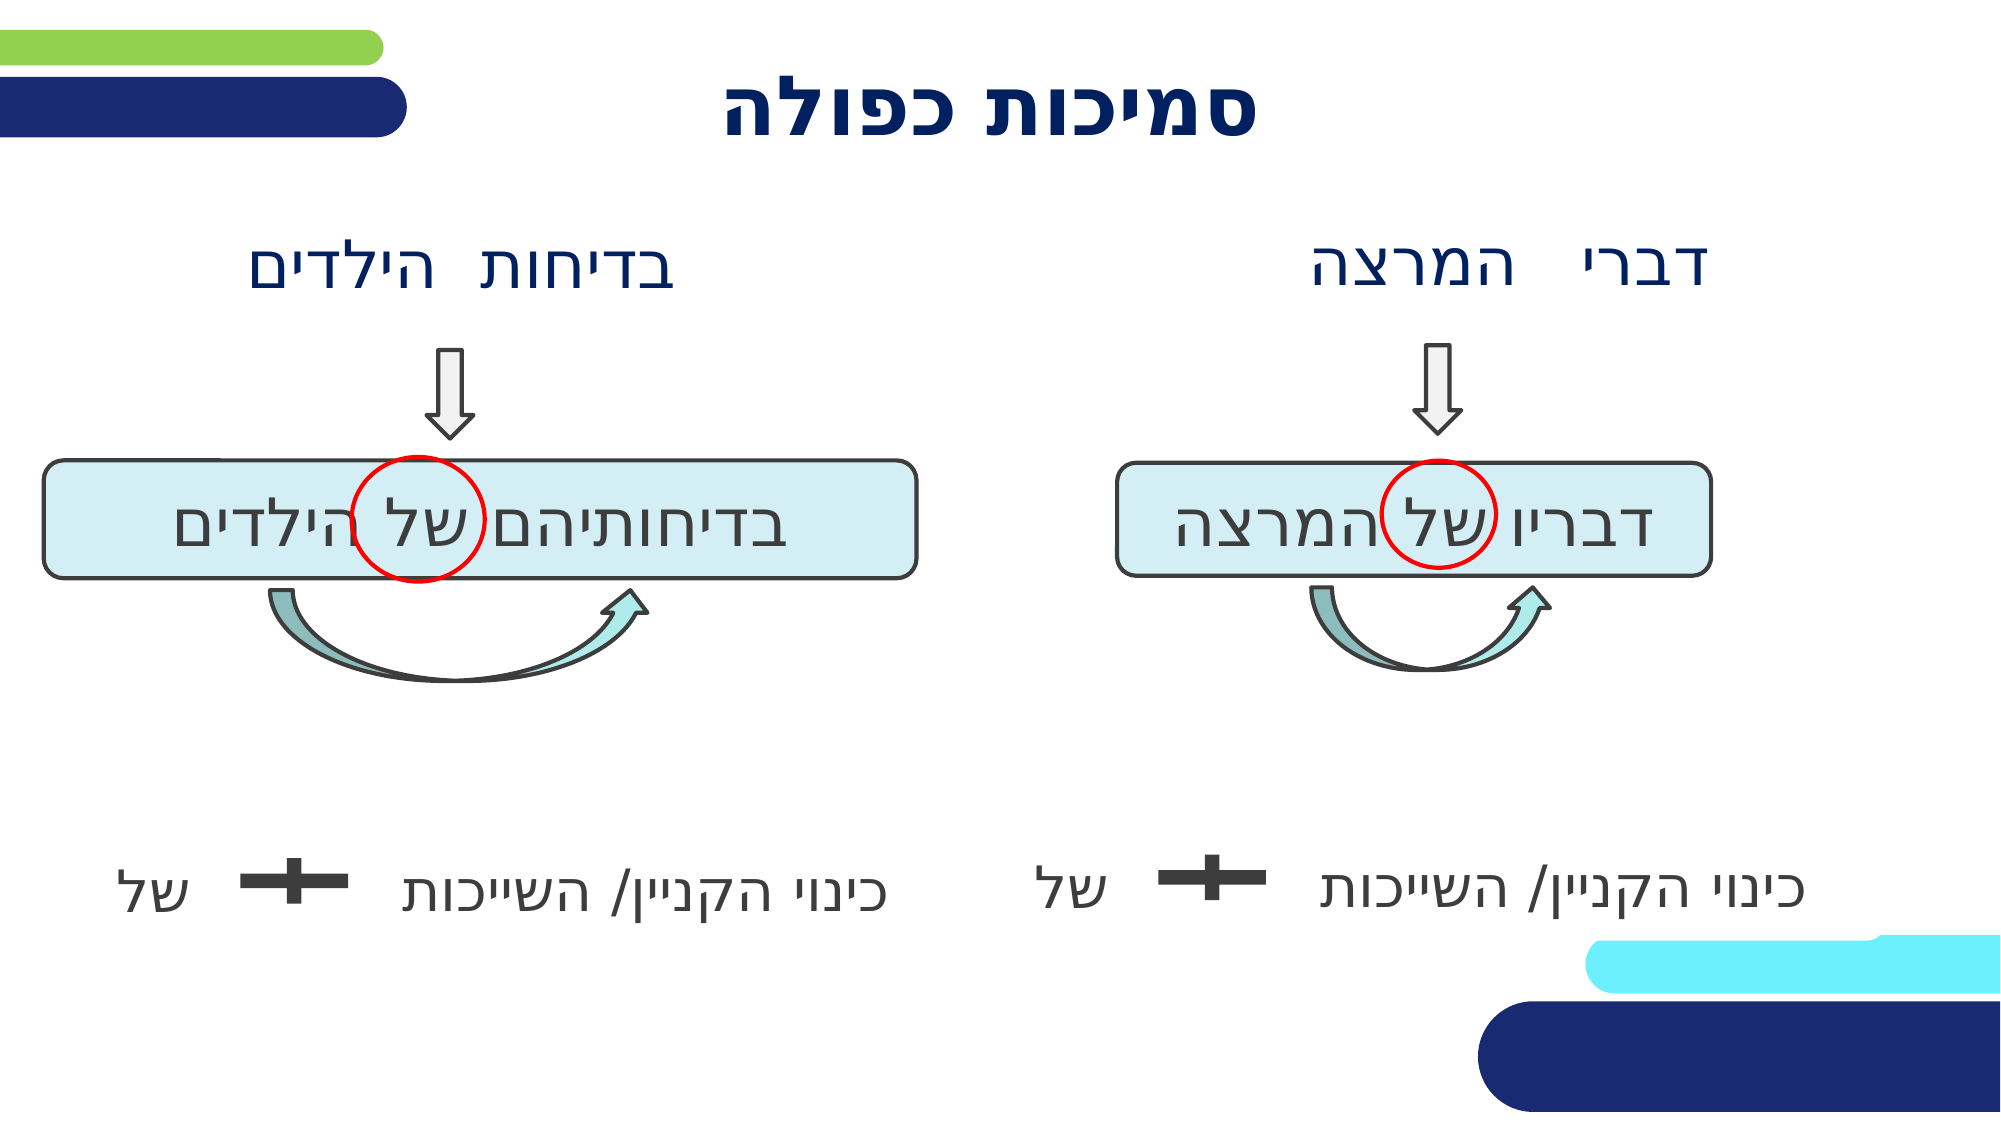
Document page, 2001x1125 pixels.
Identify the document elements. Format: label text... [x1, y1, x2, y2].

text_box [1412, 343, 1464, 436]
list דברי המרצה [103, 211, 1826, 893]
text_box [1156, 852, 1268, 902]
text_box של [85, 830, 222, 948]
text_box של [1003, 826, 1140, 945]
text_box [424, 347, 476, 441]
text_box [267, 588, 650, 684]
title סמיכות כפולה [199, 43, 1781, 162]
text_box [1379, 458, 1499, 570]
text_box כינוי הקניין/ השייכות [1240, 825, 1888, 943]
text_box בדיחותיהם של הילדים [41, 458, 395, 581]
text_box בדיחותיהם של הילדים [441, 458, 919, 581]
text_box [1309, 585, 1552, 673]
text_box [238, 856, 350, 906]
text_box כינוי הקניין/ השייכות [322, 829, 970, 947]
text_box בדיחות הילדים [177, 215, 746, 309]
text_box [349, 454, 487, 584]
text_box דבריו של המרצה [1114, 460, 1714, 578]
